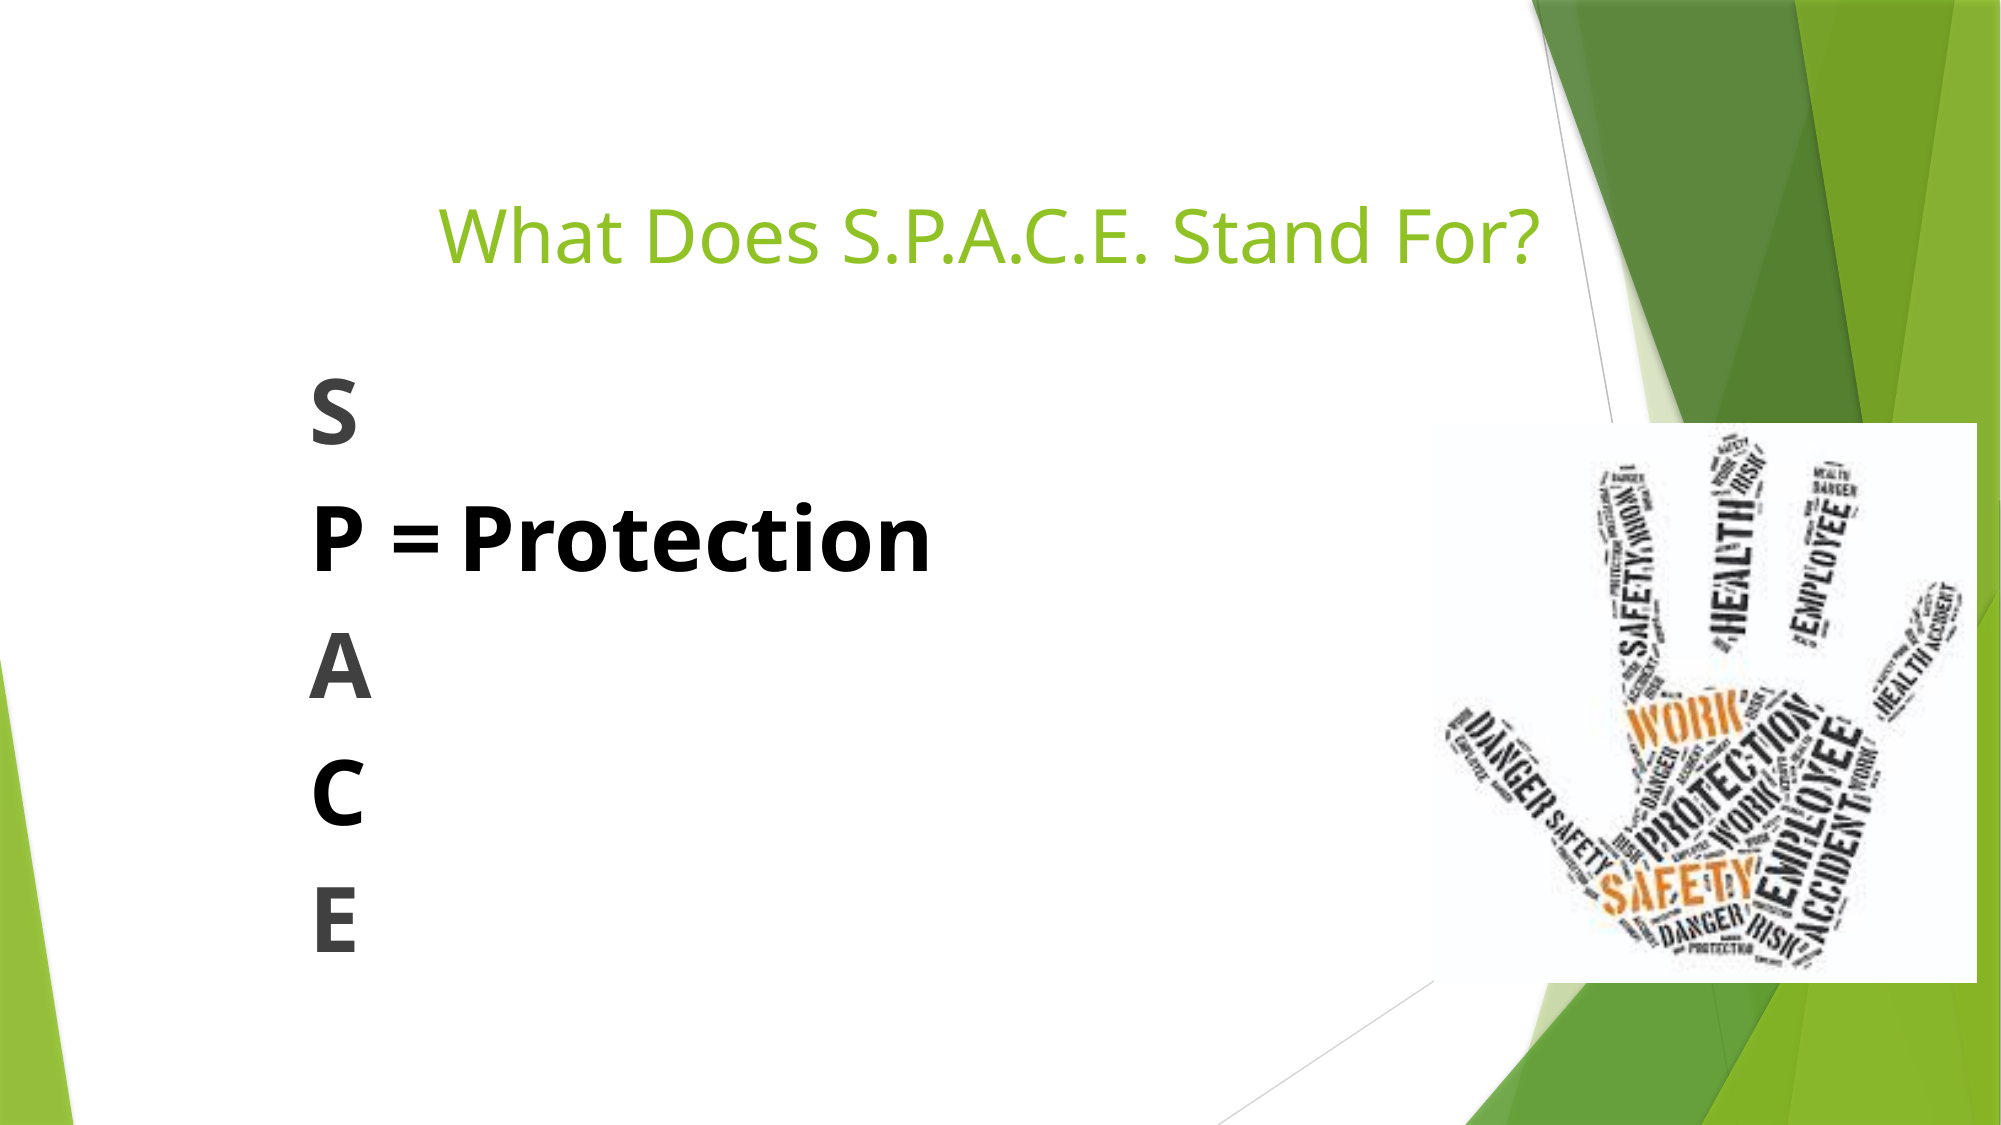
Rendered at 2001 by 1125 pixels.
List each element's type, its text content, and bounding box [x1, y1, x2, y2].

list S P = Protection A C E [294, 346, 1706, 983]
picture [1433, 423, 1977, 984]
title What Does S.P.A.C.E. Stand For? [294, 90, 1706, 308]
